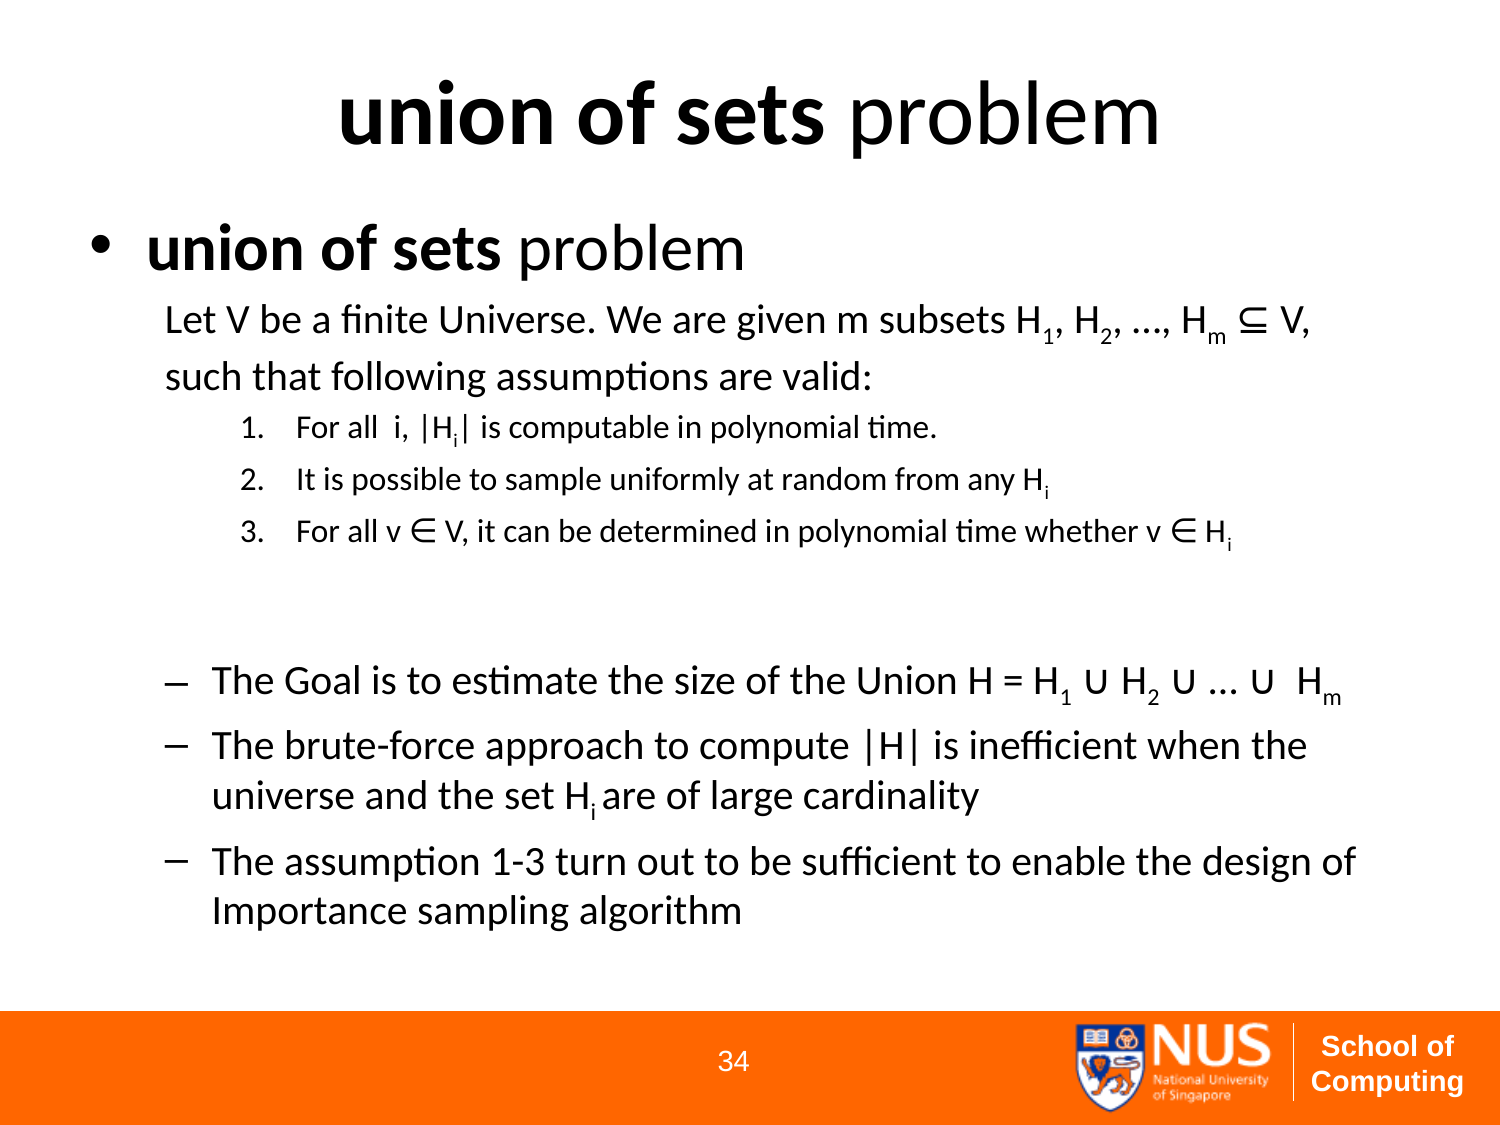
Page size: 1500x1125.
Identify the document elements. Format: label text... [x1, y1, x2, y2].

picture [0, 1011, 1500, 1125]
slide_number 34 [702, 1035, 1053, 1095]
title union of sets problem [75, 45, 1425, 173]
list union of sets problem Let V be a finite Universe. We are given m subsets H1, H2, …, Hm ⊆ V, such that following assumptions are valid: For all i, |Hi| is computable in polynomial time. It is possible to sample uniformly at random from any Hi For all v ∈ V, it can be determined in polynomial time whether v ∈ Hi The Goal is to estimate the size of the Union H = H1 ∪ H2 ∪ … ∪ Hm The brute-force approach to compute |H| is inefficient when the universe and the set Hi are of large cardinality The assumption 1-3 turn out to be sufficient to enable the design of Importance sampling algorithm [75, 196, 1447, 1005]
